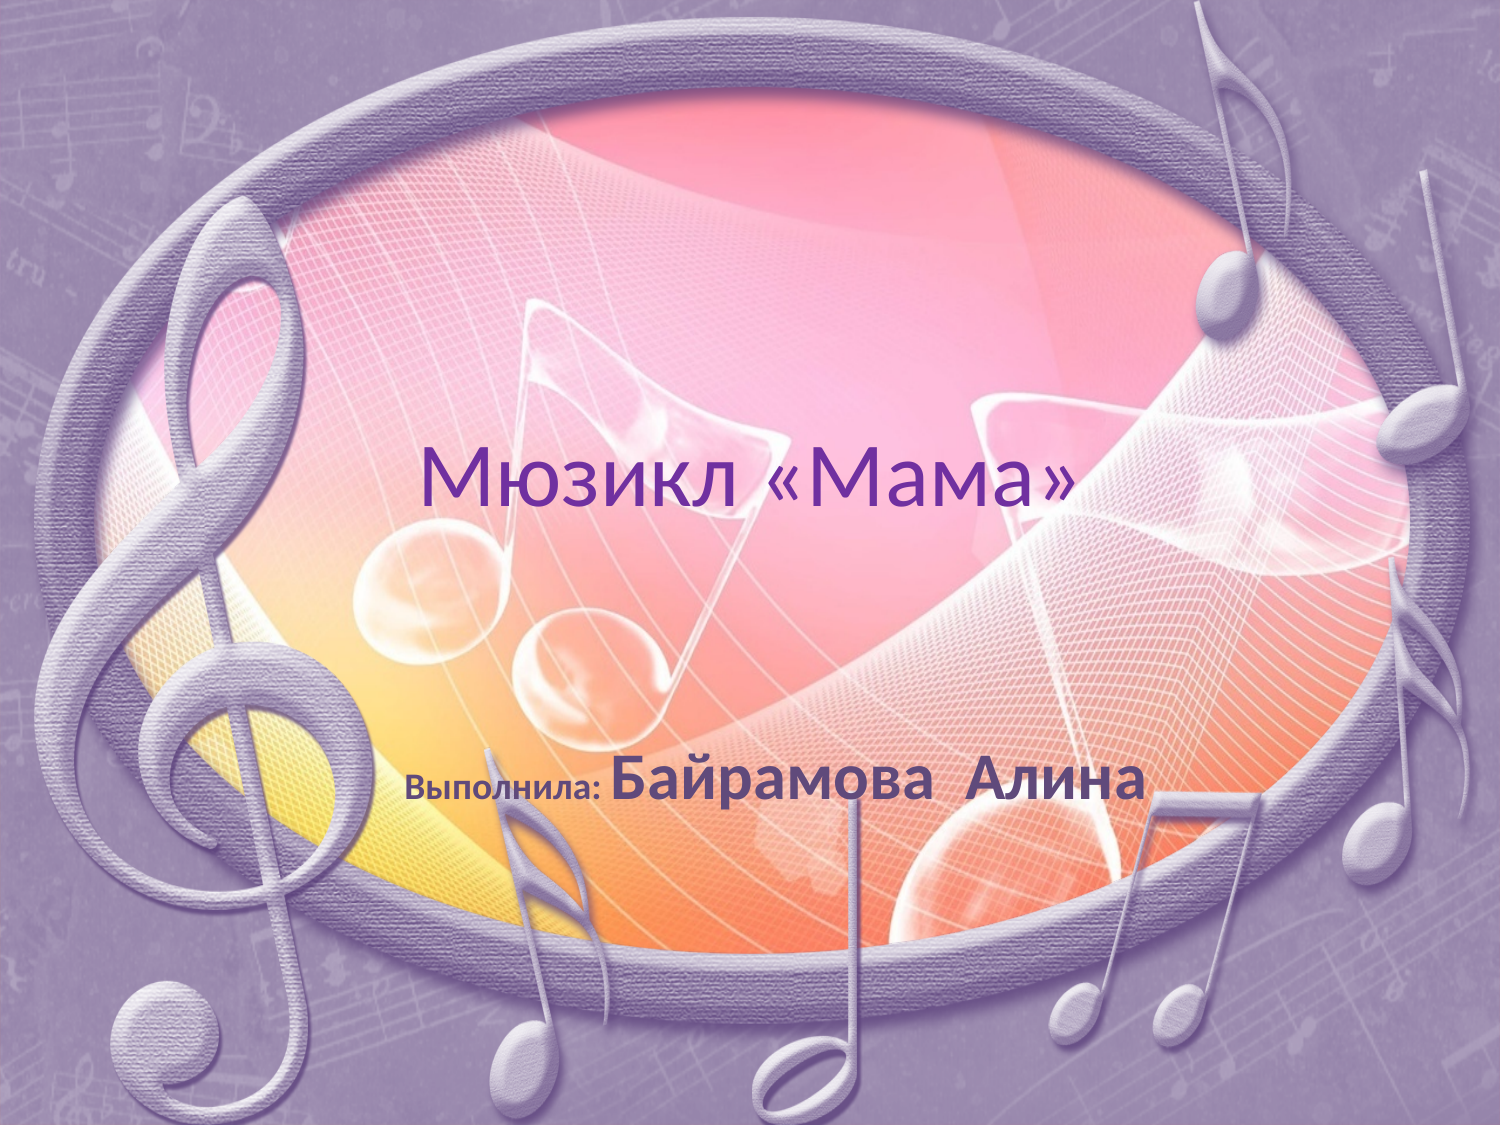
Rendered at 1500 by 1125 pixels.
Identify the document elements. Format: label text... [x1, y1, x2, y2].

subtitle Выполнила: Байрамова Алина [230, 645, 1323, 886]
title Мюзикл «Мама» [112, 349, 1388, 591]
